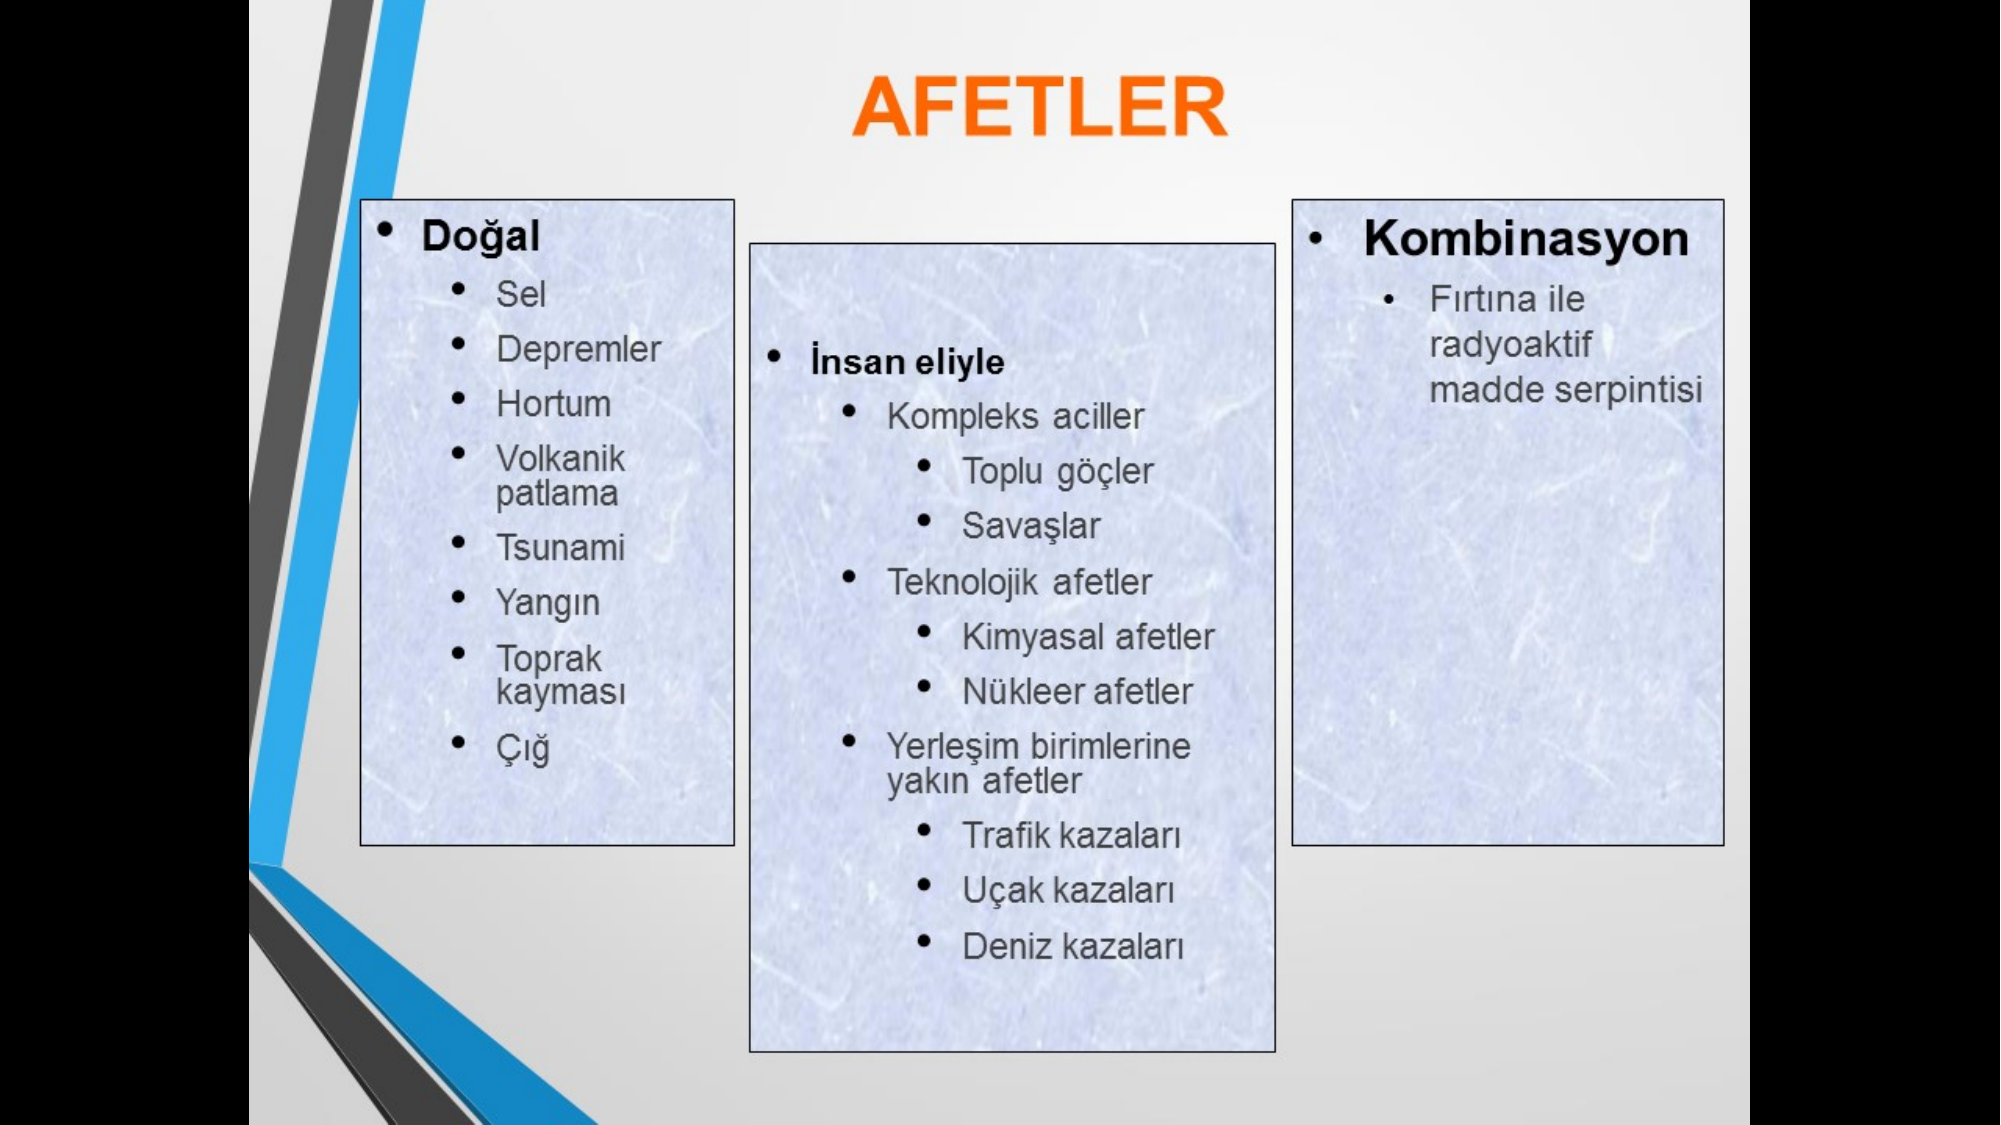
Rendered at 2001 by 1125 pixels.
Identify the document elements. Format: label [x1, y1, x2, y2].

picture [249, 0, 1750, 1125]
